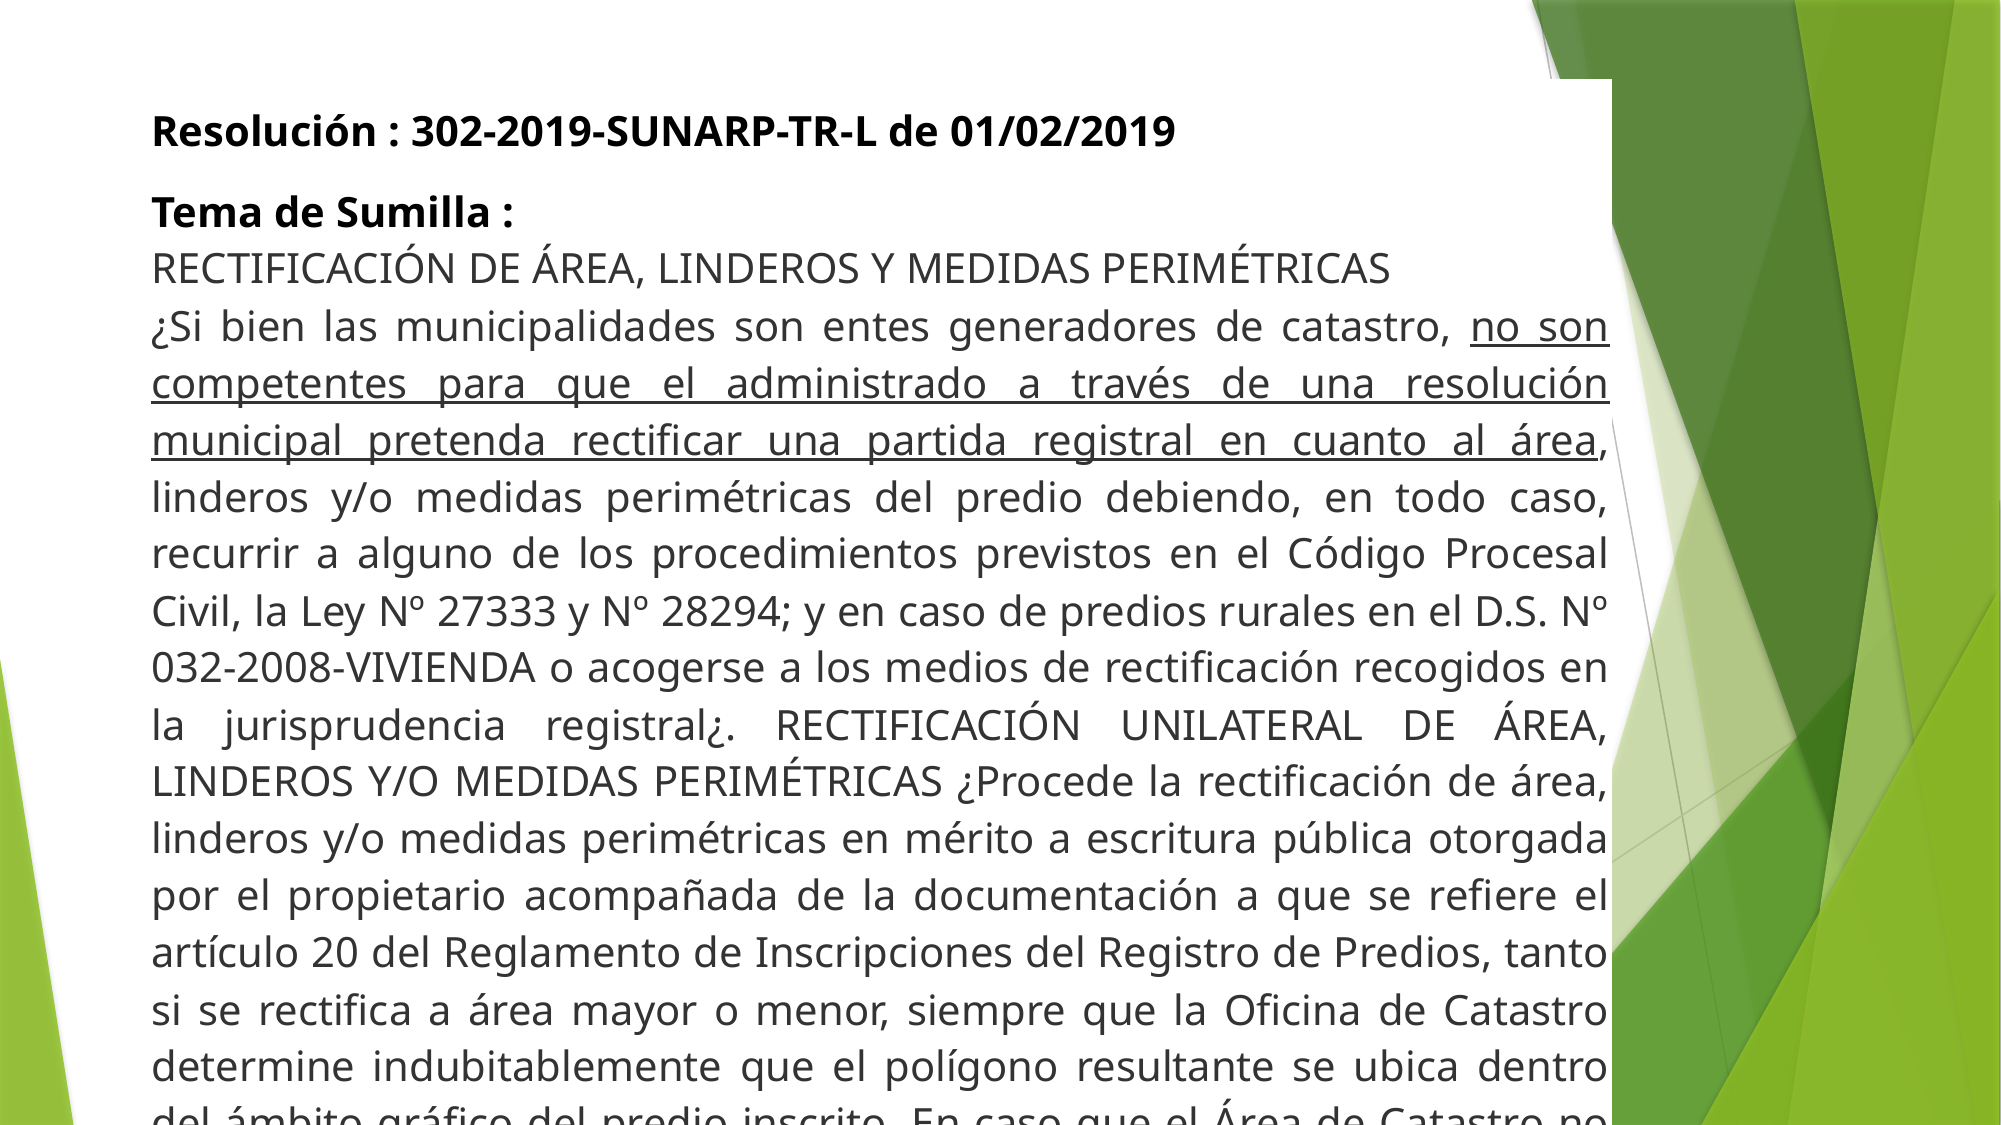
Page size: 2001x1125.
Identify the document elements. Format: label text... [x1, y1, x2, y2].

table_header Resolución : 302-2019-SUNARP-TR-L de 01/02/2019 [150, 79, 1612, 180]
table_cell Tema de Sumilla : RECTIFICACIÓN DE ÁREA, LINDEROS Y MEDIDAS PERIMÉTRICAS ¿Si bien las municipalidades son entes generadores de catastro, no son competentes para que el administrado a través de una resolución municipal pretenda rectificar una partida registral en cuanto al área, linderos y/o medidas perimétricas del predio debiendo, en todo caso, recurrir a alguno de los procedimientos previstos en el Código Procesal Civil, la Ley Nº 27333 y Nº 28294; y en caso de predios rurales en el D.S. Nº 032-2008-VIVIENDA o acogerse a los medios de rectificación recogidos en la jurisprudencia registral¿. RECTIFICACIÓN UNILATERAL DE ÁREA, LINDEROS Y/O MEDIDAS PERIMÉTRICAS ¿Procede la rectificación de área, linderos y/o medidas perimétricas en mérito a escritura pública otorgada por el propietario acompañada de la documentación a que se refiere el artículo 20 del Reglamento de Inscripciones del Registro de Predios, tanto si se rectifica a área mayor o menor, siempre que la Oficina de Catastro determine indubitablemente que el polígono resultante se ubica dentro del ámbito gráfico del predio inscrito. En caso que el Área de Catastro no pueda emitir informe técnico favorable, deberá seguirse alguno de los procedimientos previstos en las Leyes Nº 27333 o Nº 28294¿. [150, 180, 1612, 1125]
